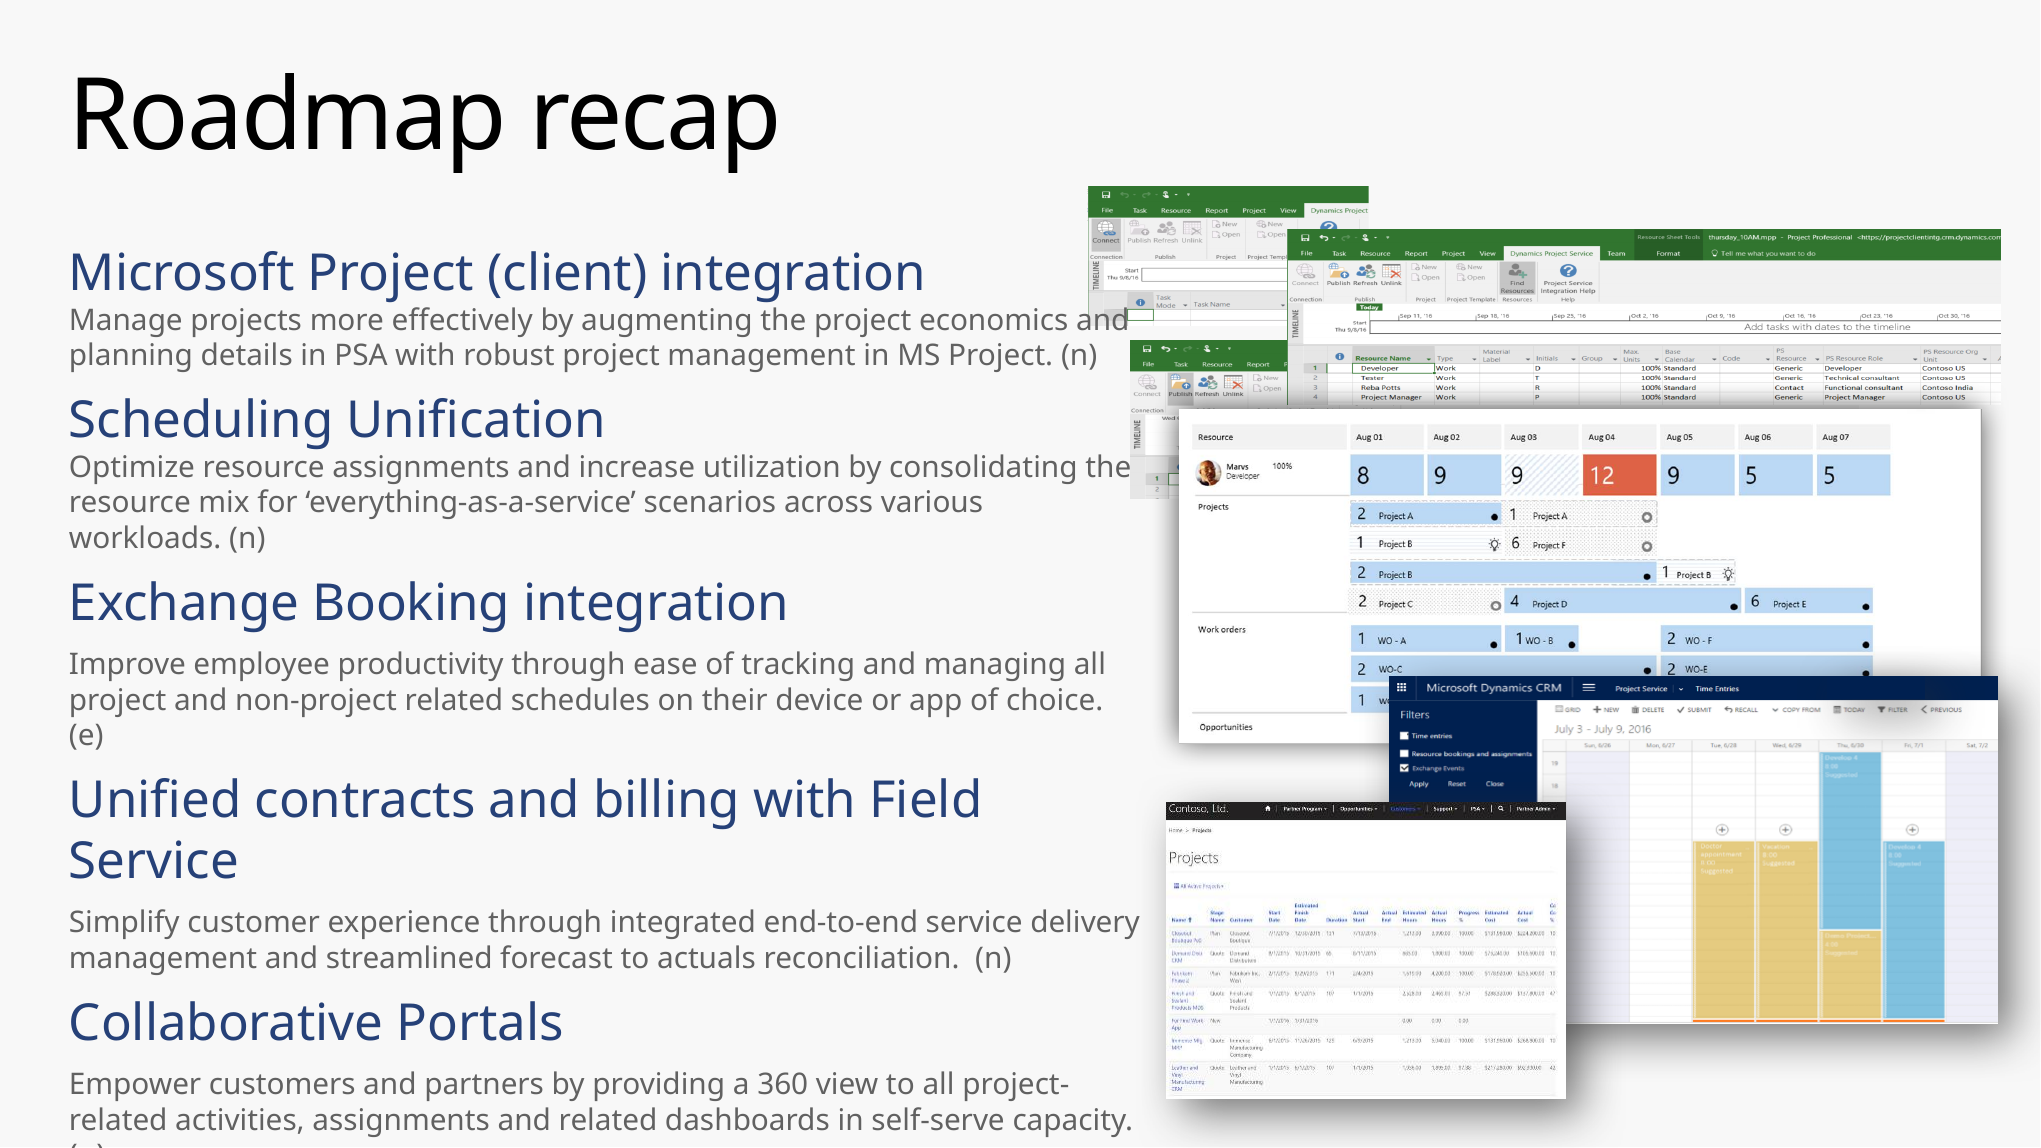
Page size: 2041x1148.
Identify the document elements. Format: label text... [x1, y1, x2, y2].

picture [1165, 802, 1567, 1099]
picture [1179, 409, 1982, 744]
title Roadmap recap [45, 48, 1996, 199]
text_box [1389, 675, 1998, 1024]
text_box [1087, 186, 2001, 499]
list Microsoft Project (client) integration Manage projects more effectively by augmenting the project economics and planning details in PSA with robust project management in MS Project. (n) Scheduling Unification Optimize resource assignments and increase utilization by consolidating the resource mix for ‘everything-as-a-service’ scenarios across various workloads. (n) Exchange Booking integration Improve employee productivity through ease of tracking and managing all project and non-project related schedules on their device or app of choice. (e) Unified contracts and billing with Field Service Simplify customer experience through integrated end-to-end service delivery management and streamlined forecast to actuals reconciliation. (n) Collaborative Portals Empower customers and partners by providing a 360 view to all project-related activities, assignments and related dashboards in self-serve capacity. (n) [45, 224, 1167, 568]
